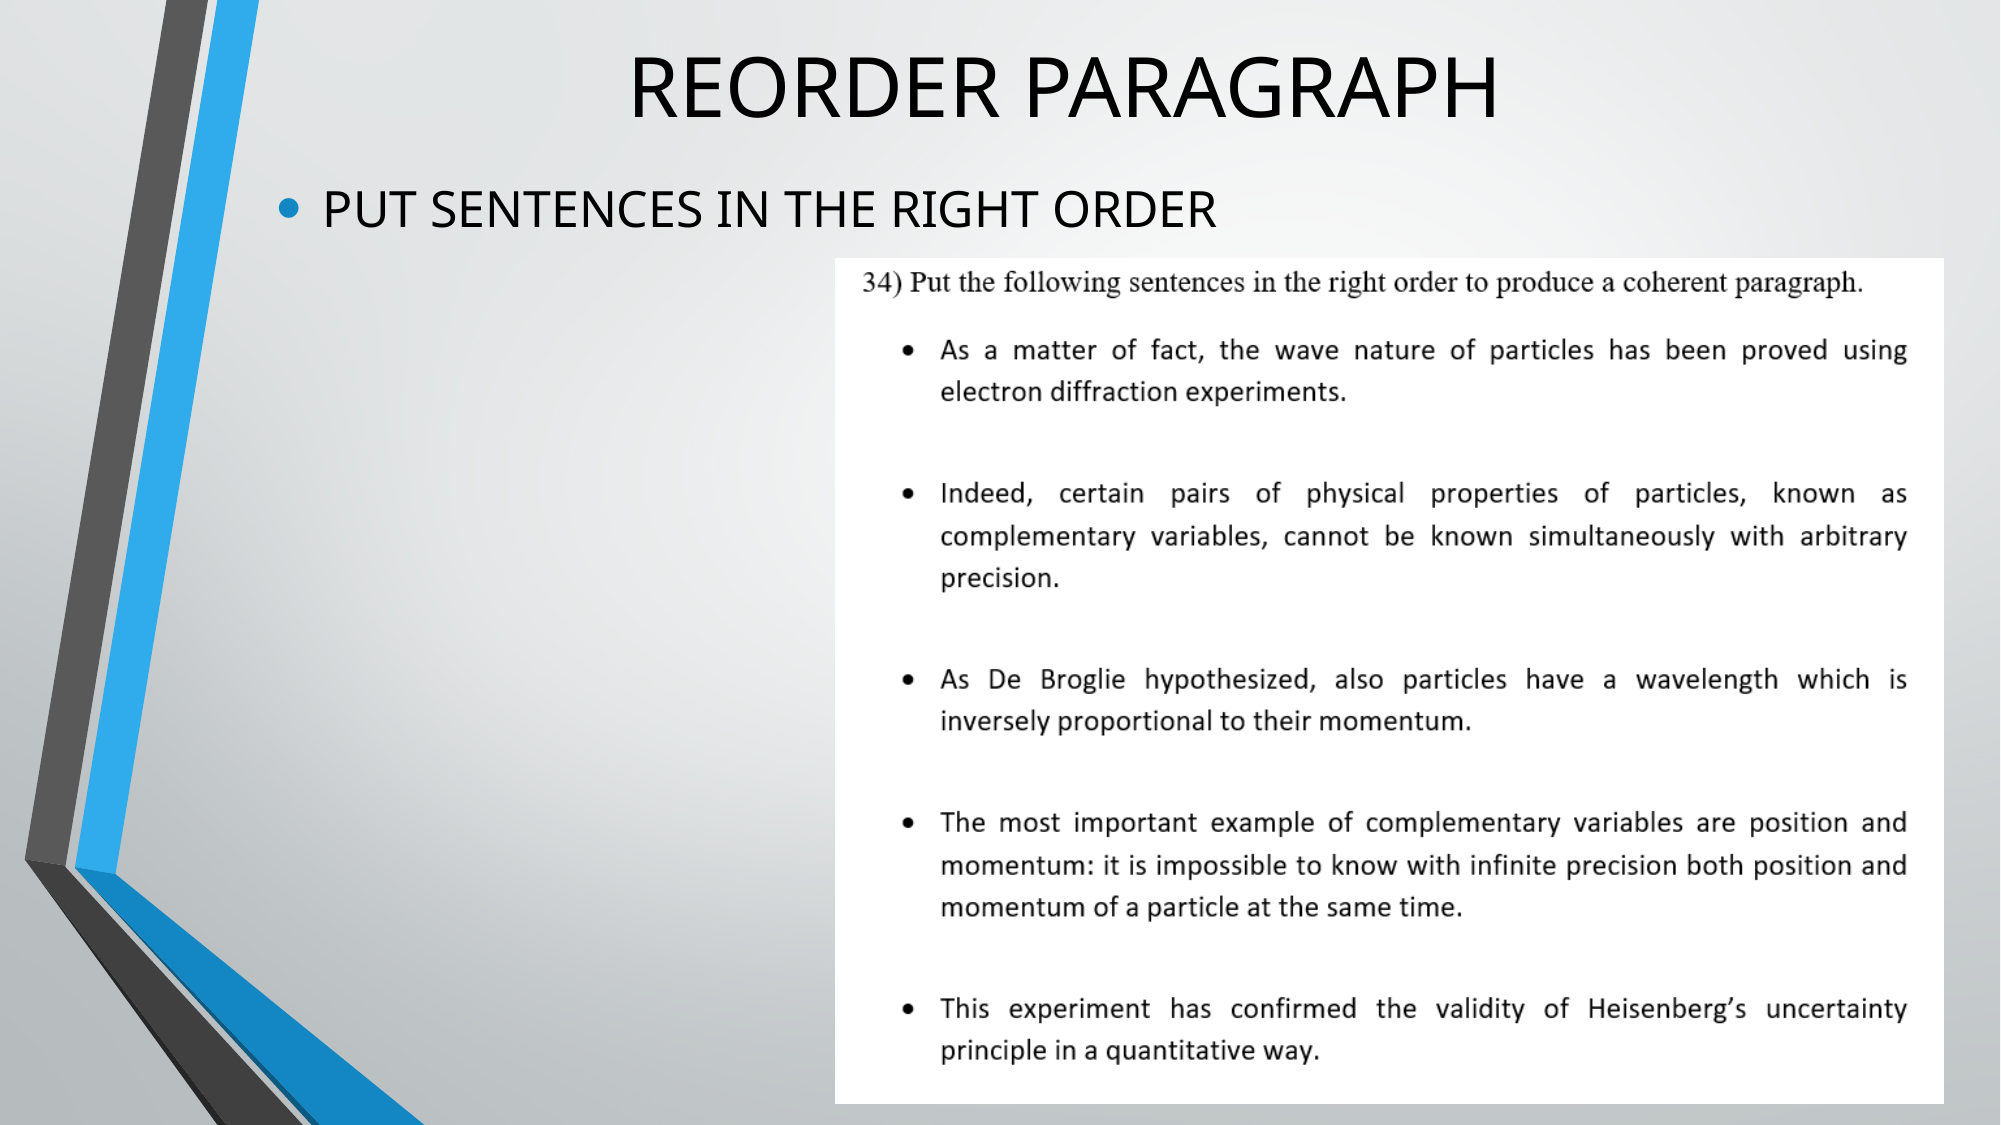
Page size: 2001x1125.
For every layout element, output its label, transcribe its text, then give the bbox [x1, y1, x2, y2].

picture [835, 258, 1944, 1104]
list PUT SENTENCES IN THE RIGHT ORDER [261, 105, 1905, 310]
title REORDER PARAGRAPH [243, 19, 1887, 149]
